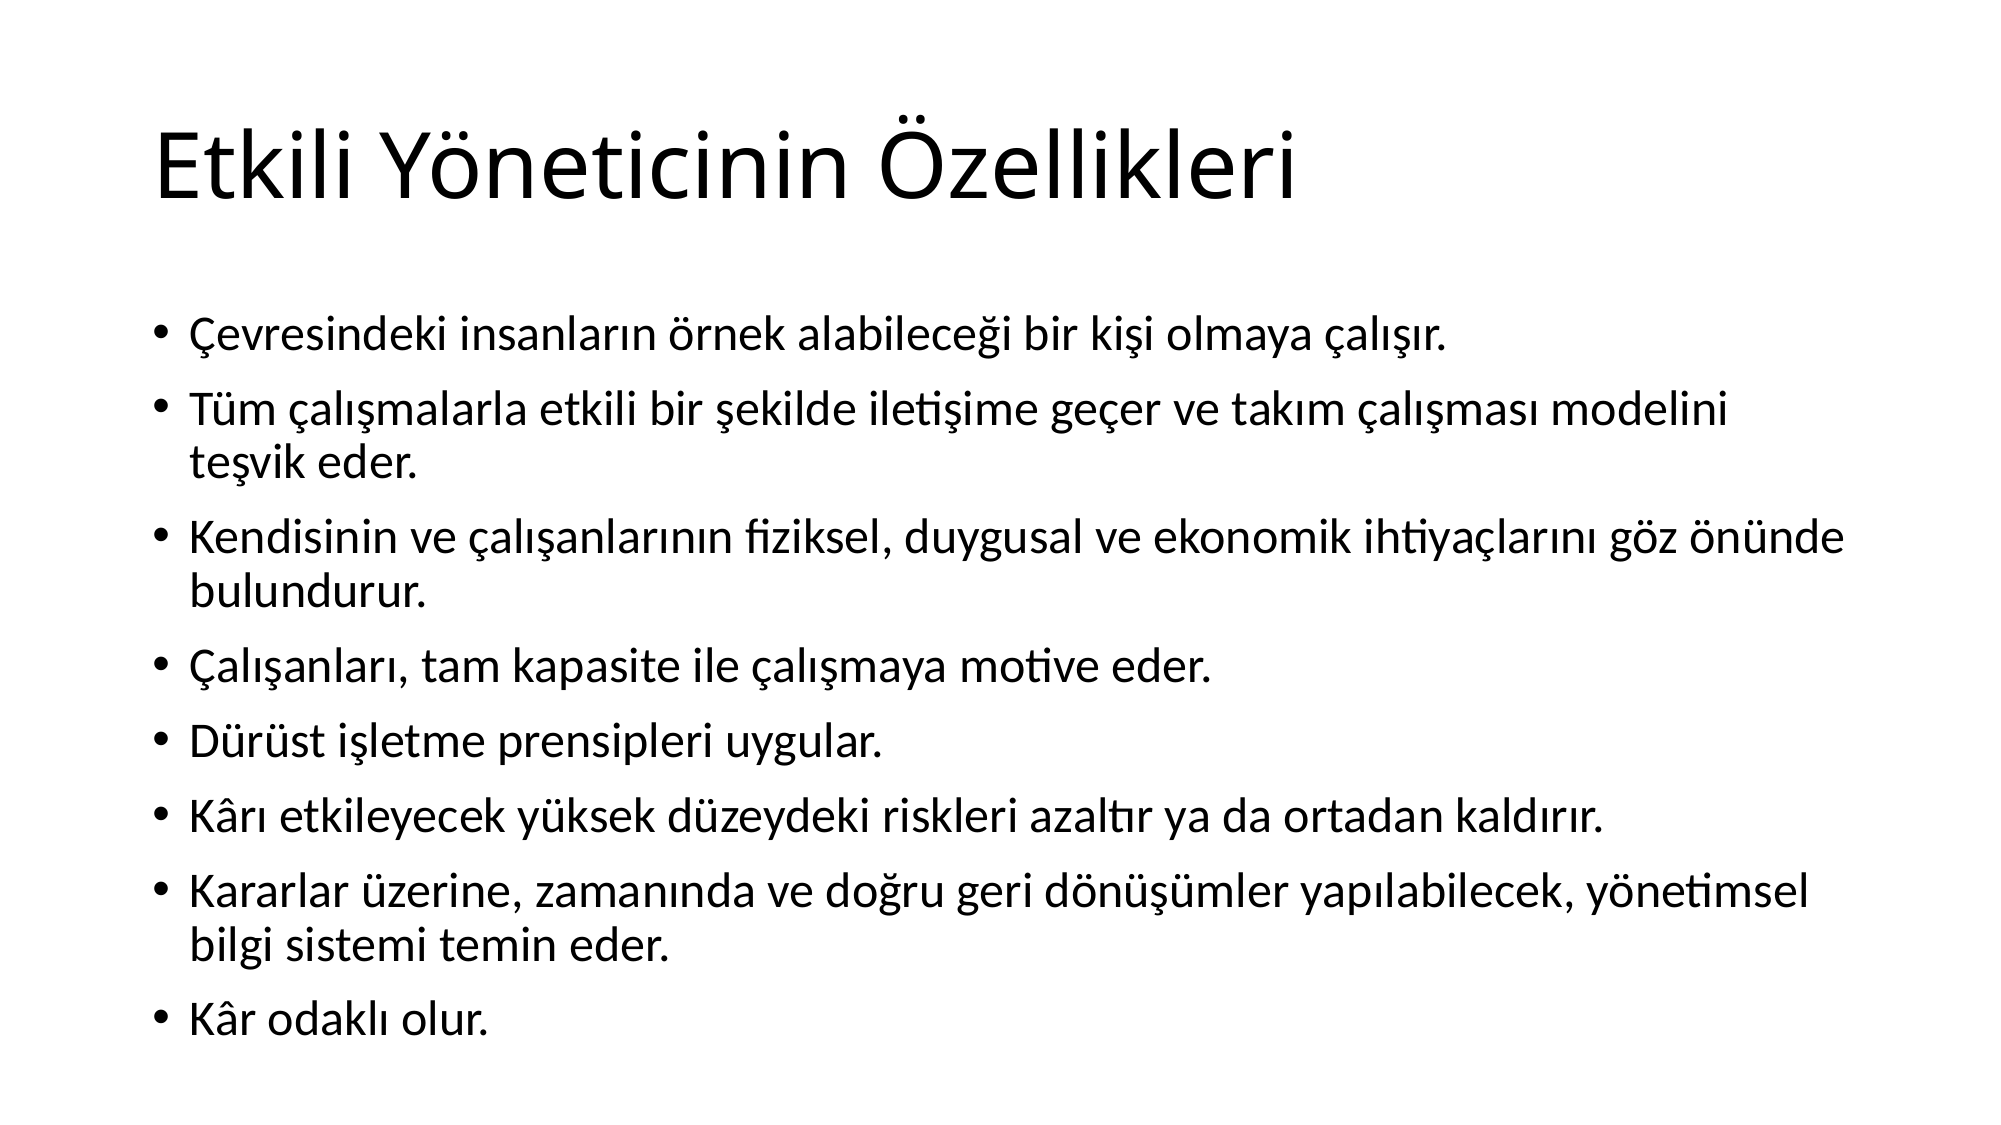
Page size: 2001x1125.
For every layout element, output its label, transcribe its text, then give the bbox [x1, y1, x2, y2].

list Çevresindeki insanların örnek alabileceği bir kişi olmaya çalışır. Tüm çalışmalarla etkili bir şekilde iletişime geçer ve takım çalışması modelini teşvik eder. Kendisinin ve çalışanlarının fiziksel, duygusal ve ekonomik ihtiyaçlarını göz önünde bulundurur. Çalışanları, tam kapasite ile çalışmaya motive eder. Dürüst işletme prensipleri uygular. Kârı etkileyecek yüksek düzeydeki riskleri azaltır ya da ortadan kaldırır. Kararlar üzerine, zamanında ve doğru geri dönüşümler yapılabilecek, yönetimsel bilgi sistemi temin eder. Kâr odaklı olur. [137, 299, 1863, 1014]
title Etkili Yöneticinin Özellikleri [137, 59, 1863, 278]
